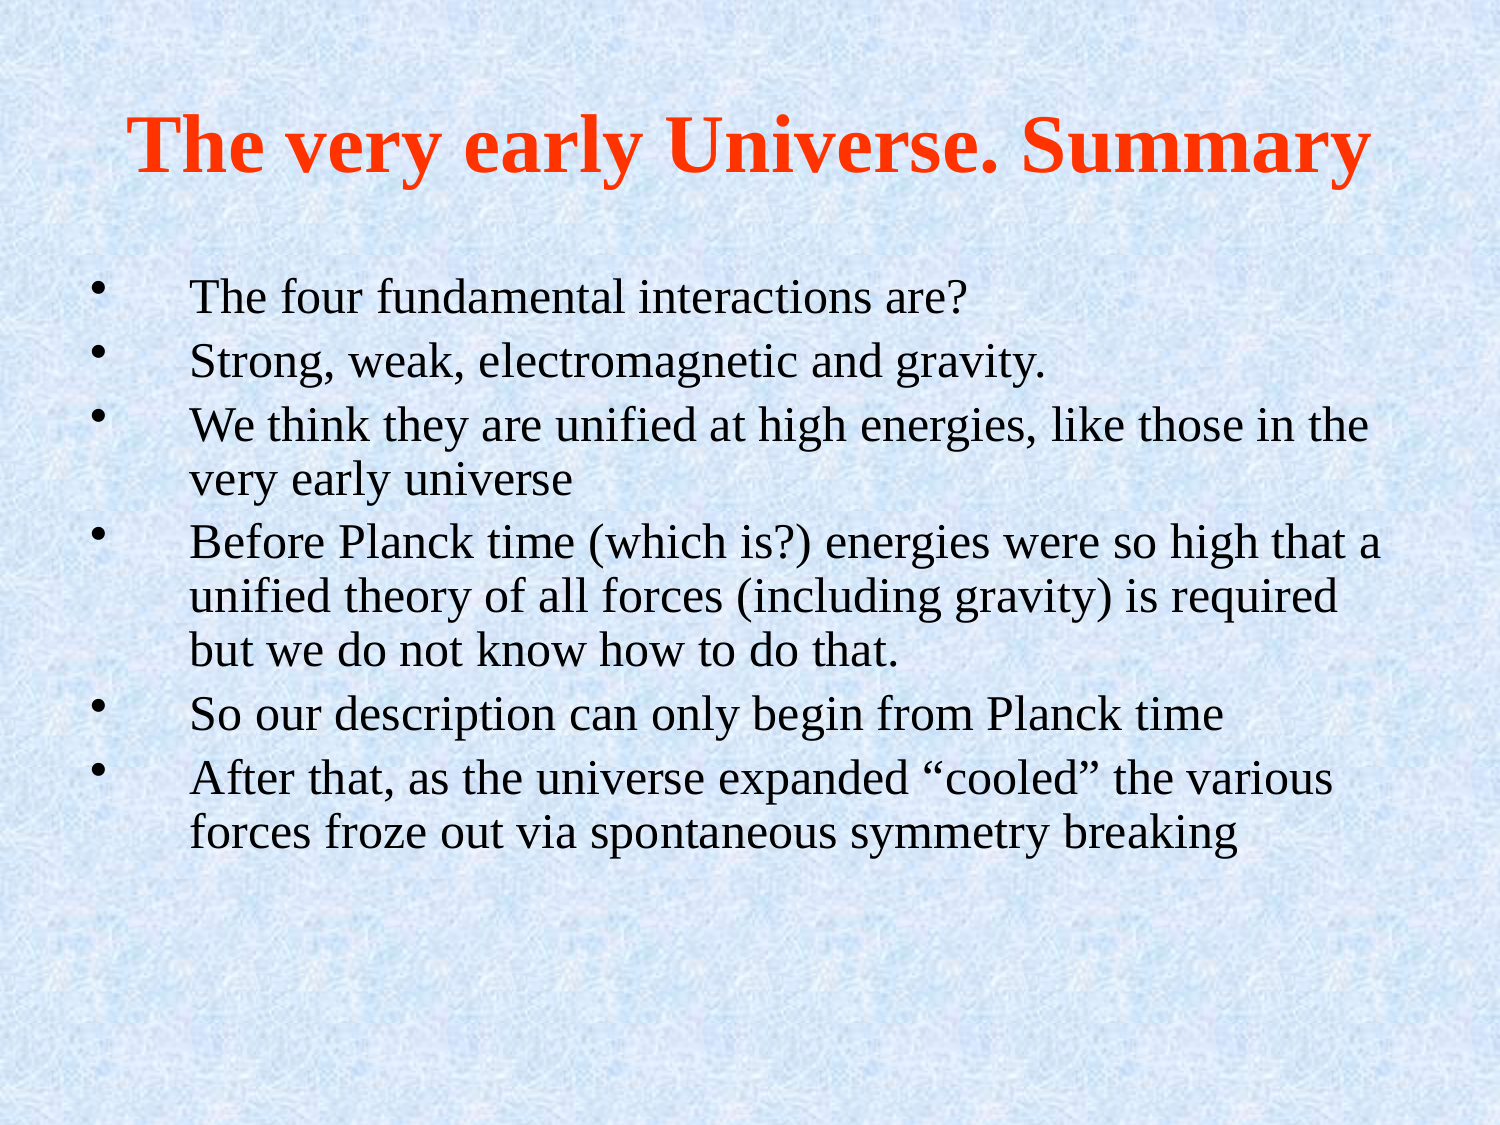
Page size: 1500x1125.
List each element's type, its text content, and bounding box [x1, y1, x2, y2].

title The very early Universe. Summary [75, 45, 1425, 233]
picture [0, 0, 1500, 1125]
list The four fundamental interactions are? Strong, weak, electromagnetic and gravity. We think they are unified at high energies, like those in the very early universe Before Planck time (which is?) energies were so high that a unified theory of all forces (including gravity) is required but we do not know how to do that. So our description can only begin from Planck time After that, as the universe expanded “cooled” the various forces froze out via spontaneous symmetry breaking [75, 262, 1425, 1005]
